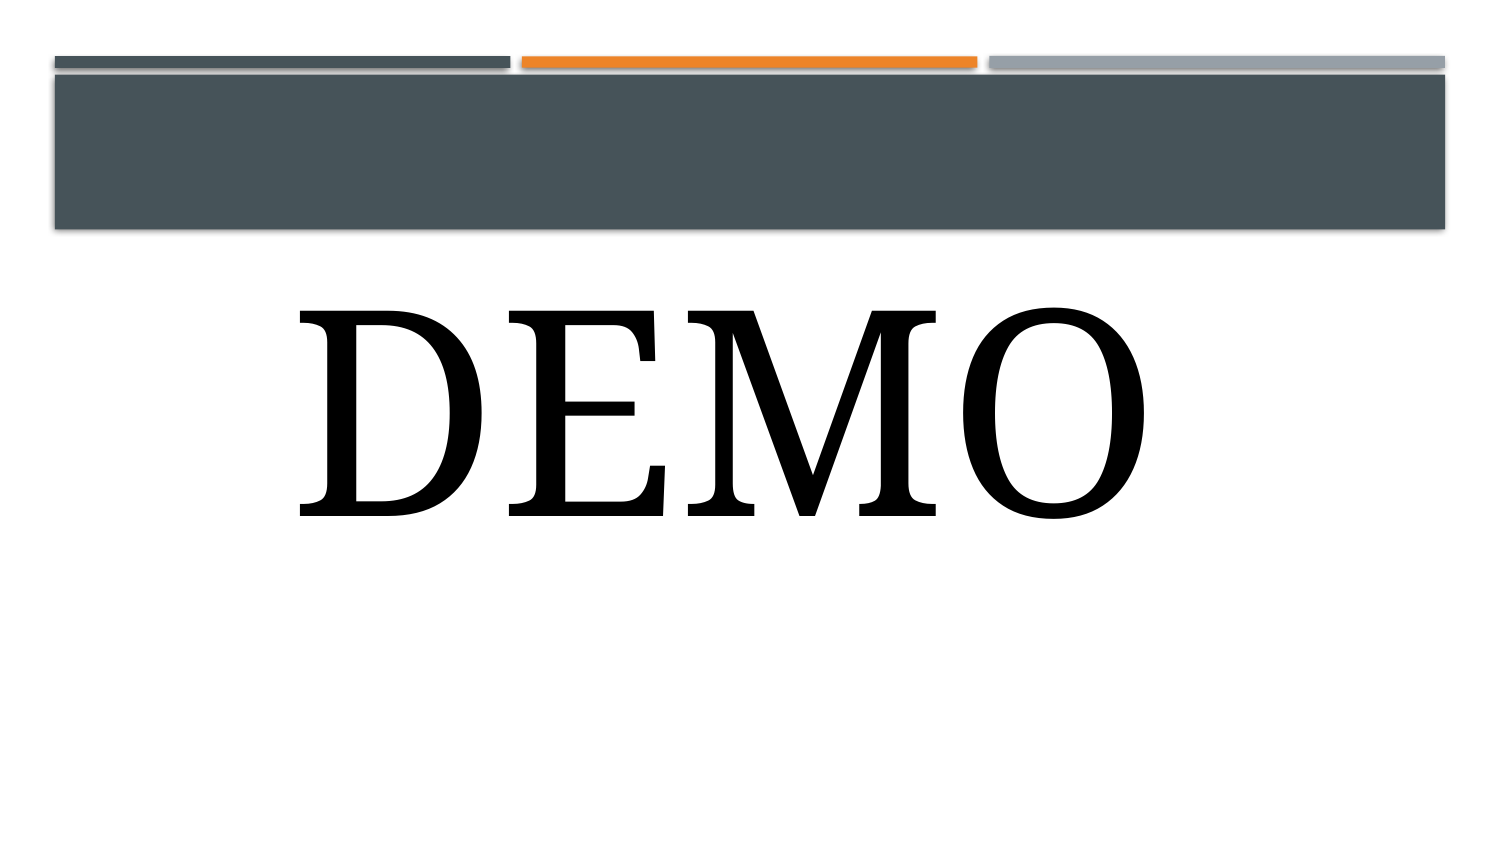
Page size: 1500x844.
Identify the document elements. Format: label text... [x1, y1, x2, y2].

text_box DEMO [274, 221, 1250, 582]
